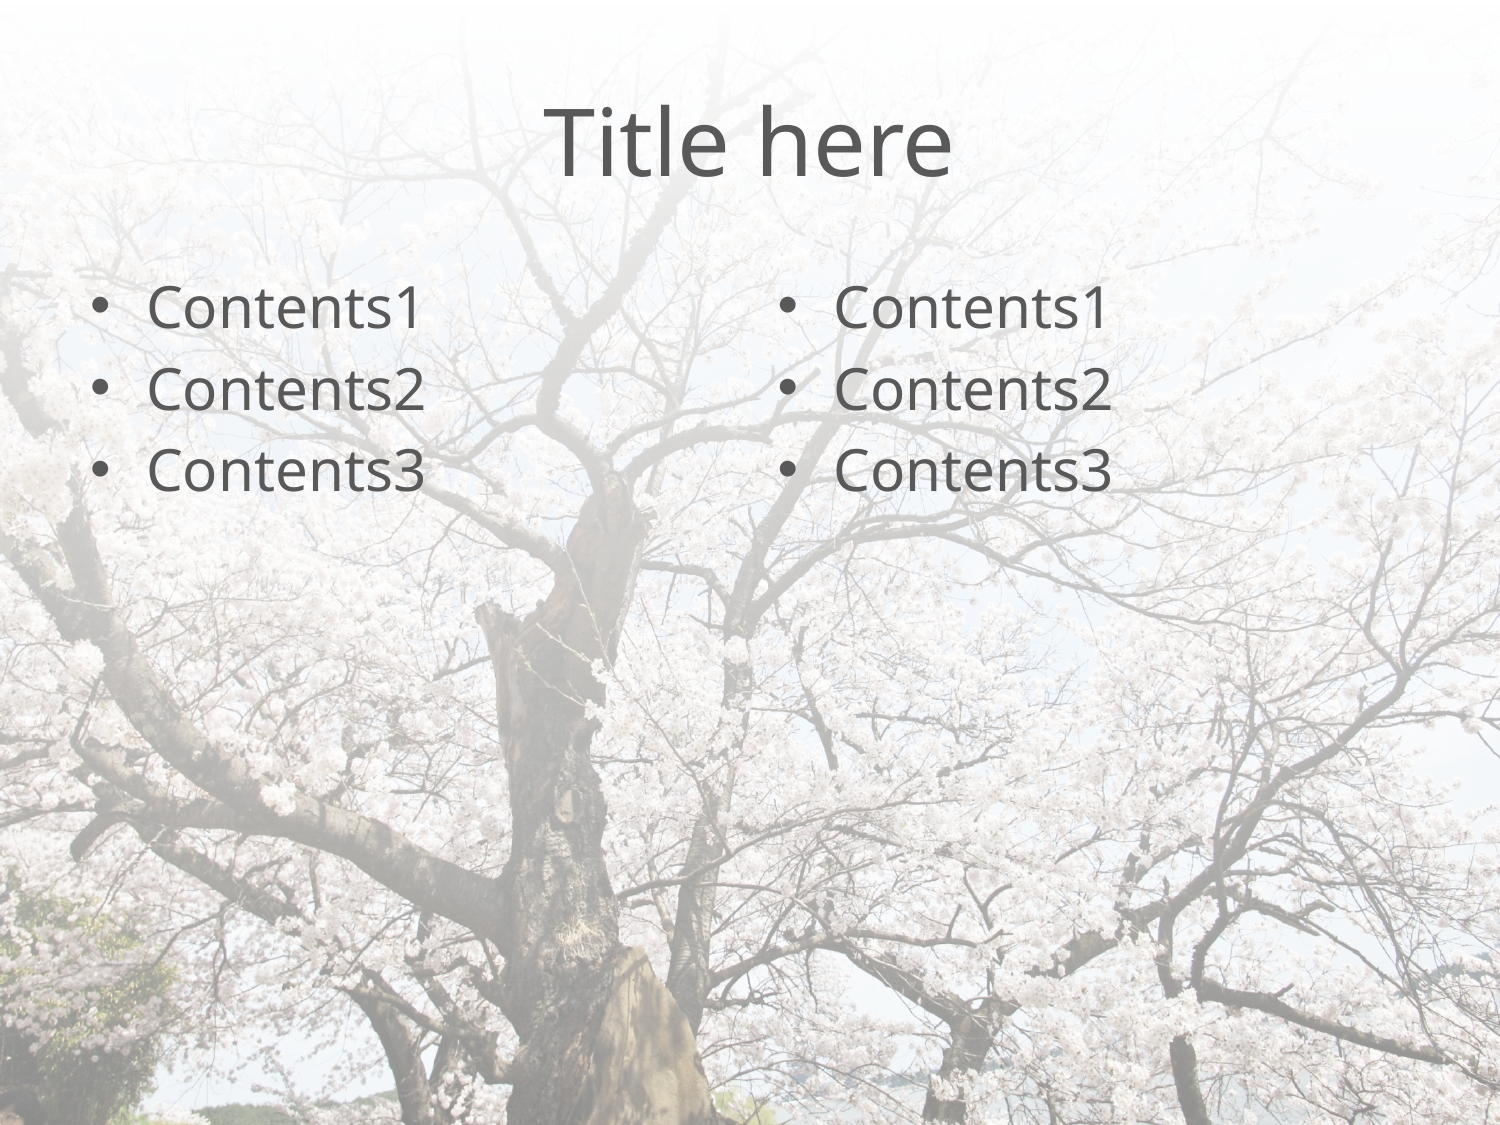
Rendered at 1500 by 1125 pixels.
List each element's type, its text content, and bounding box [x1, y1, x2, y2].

list Contents1 Contents2 Contents3 [762, 262, 1425, 1005]
list Contents1 Contents2 Contents3 [75, 262, 738, 1005]
text_box [0, 0, 1500, 1125]
title Title here [75, 45, 1425, 233]
